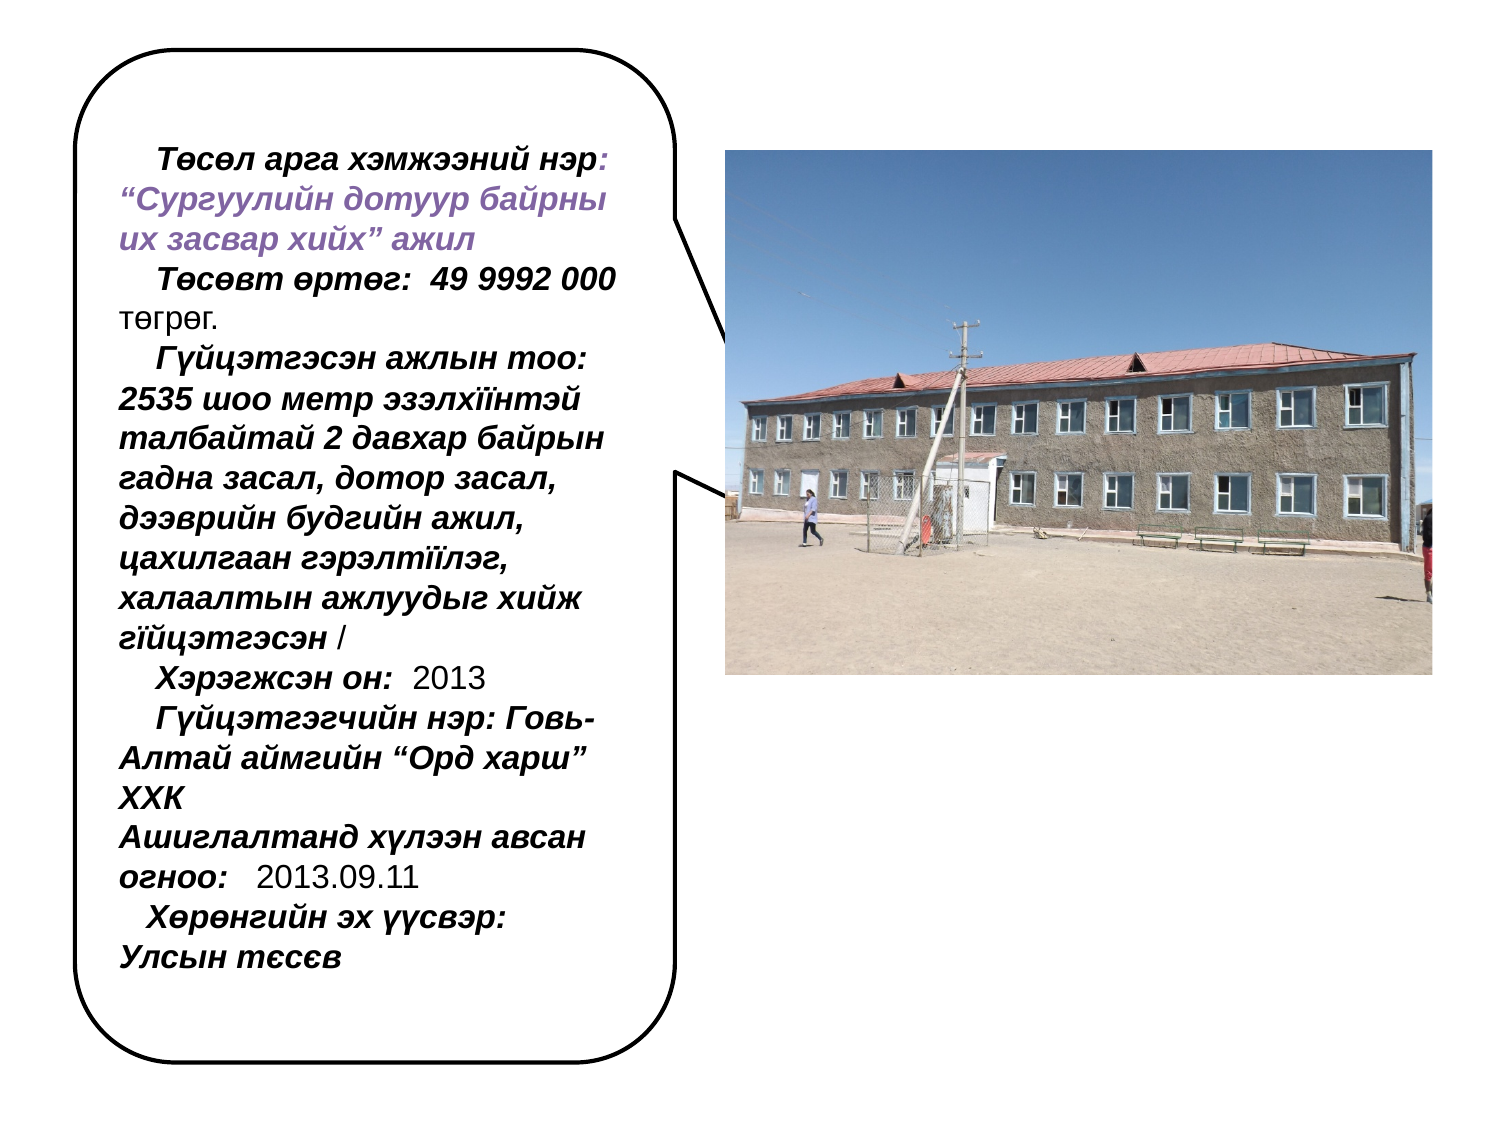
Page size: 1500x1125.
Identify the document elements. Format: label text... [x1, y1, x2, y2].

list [724, 149, 1433, 676]
text_box Төсөл арга хэмжээний нэр: “Сургуулийн дотуур байрны их засвар хийх” ажил Төсөвт өртөг: 49 9992 000 төгрөг. Гүйцэтгэсэн ажлын тоо: 2535 шоо метр эзэлхїїнтэй талбайтай 2 давхар байрын гадна засал, дотор засал, дээврийн будгийн ажил, цахилгаан гэрэлтїїлэг, халаалтын ажлуудыг хийж гїйцэтгэсэн / Хэрэгжсэн он: 2013 Гүйцэтгэгчийн нэр: Говь-Алтай аймгийн “Орд харш” ХХК Ашиглалтанд хүлээн авсан огноо: 2013.09.11 Хөрөнгийн эх үүсвэр: Улсын тєсєв [72, 47, 719, 1065]
